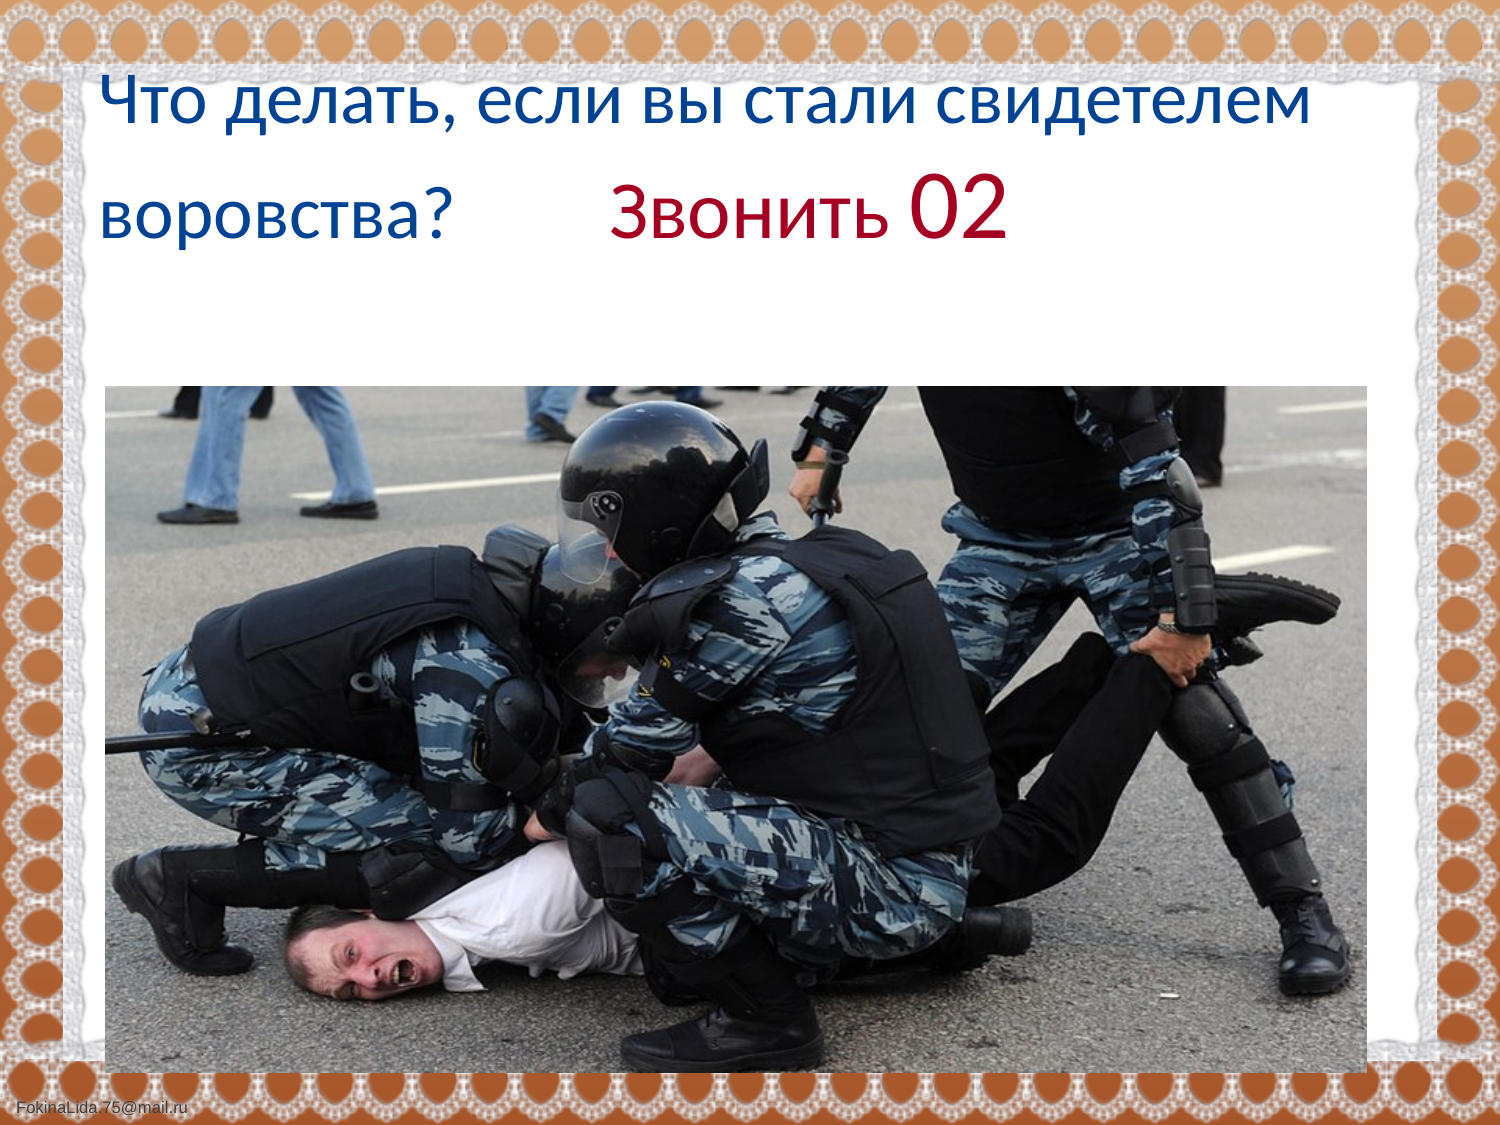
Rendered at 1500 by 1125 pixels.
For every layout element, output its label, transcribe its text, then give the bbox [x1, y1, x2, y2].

picture [0, 0, 1500, 1125]
title Что делать, если вы стали свидетелем воровства? Звонить 02 [75, 41, 1425, 329]
